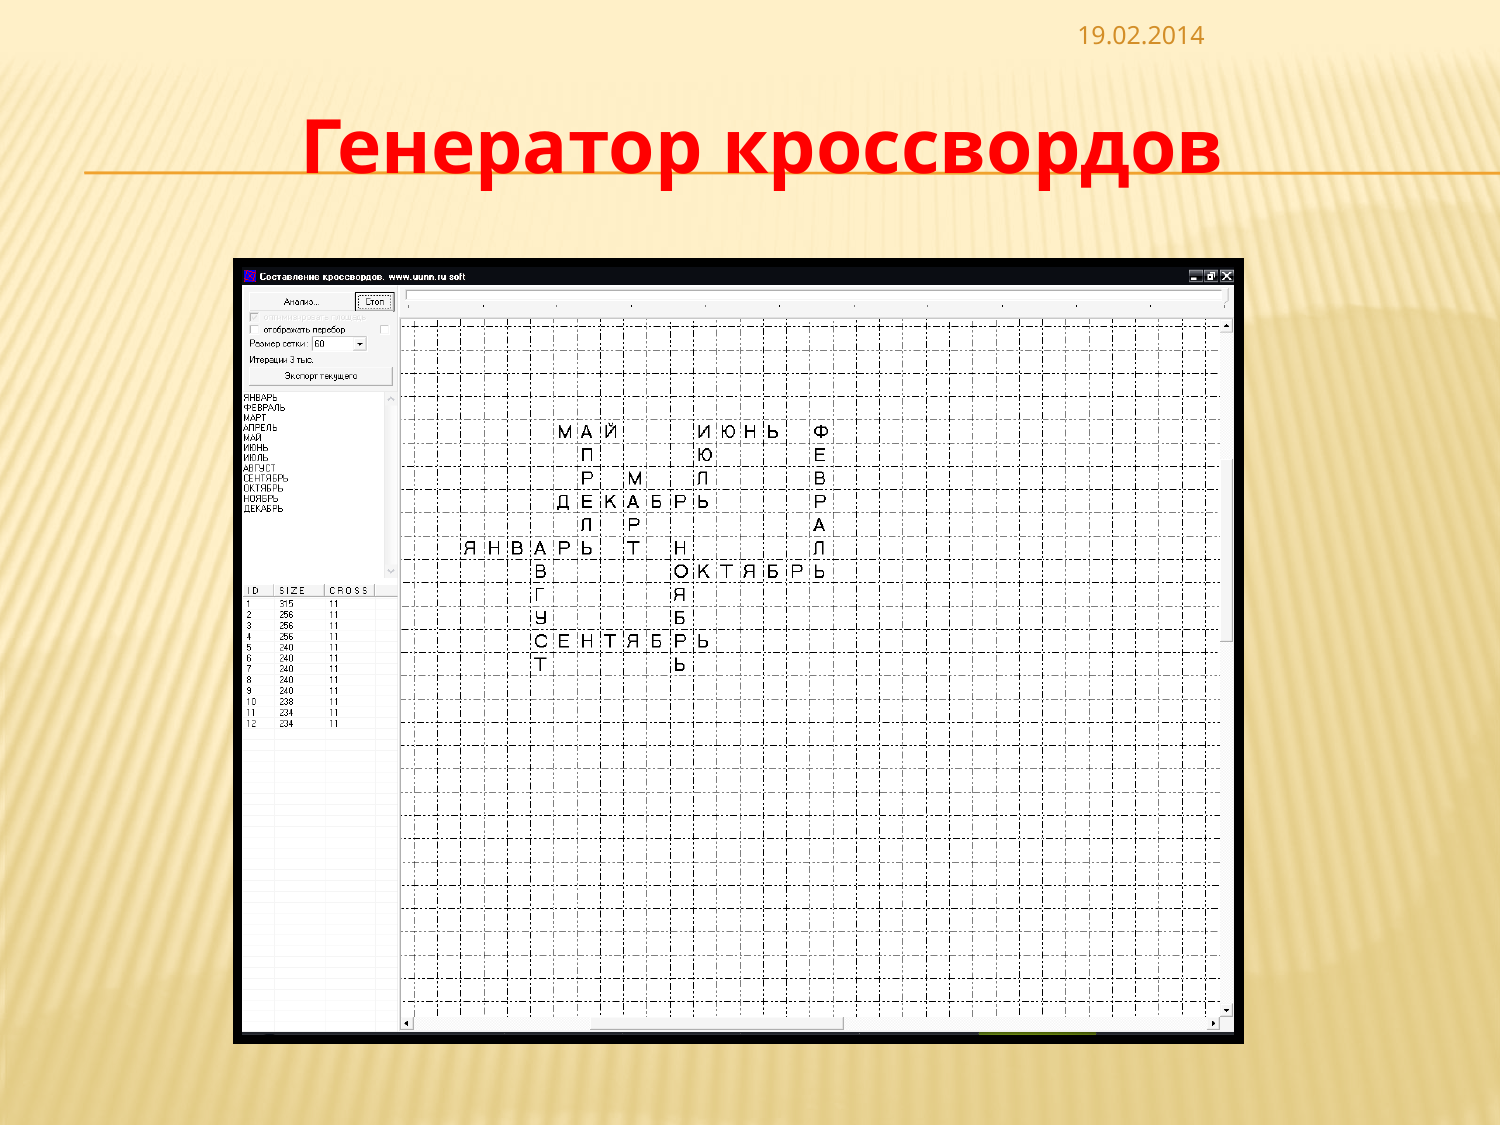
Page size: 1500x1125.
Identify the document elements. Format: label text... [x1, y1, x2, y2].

title Генератор кроссвордов [50, 75, 1475, 213]
picture [241, 266, 1235, 1035]
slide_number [1062, 12, 1475, 60]
